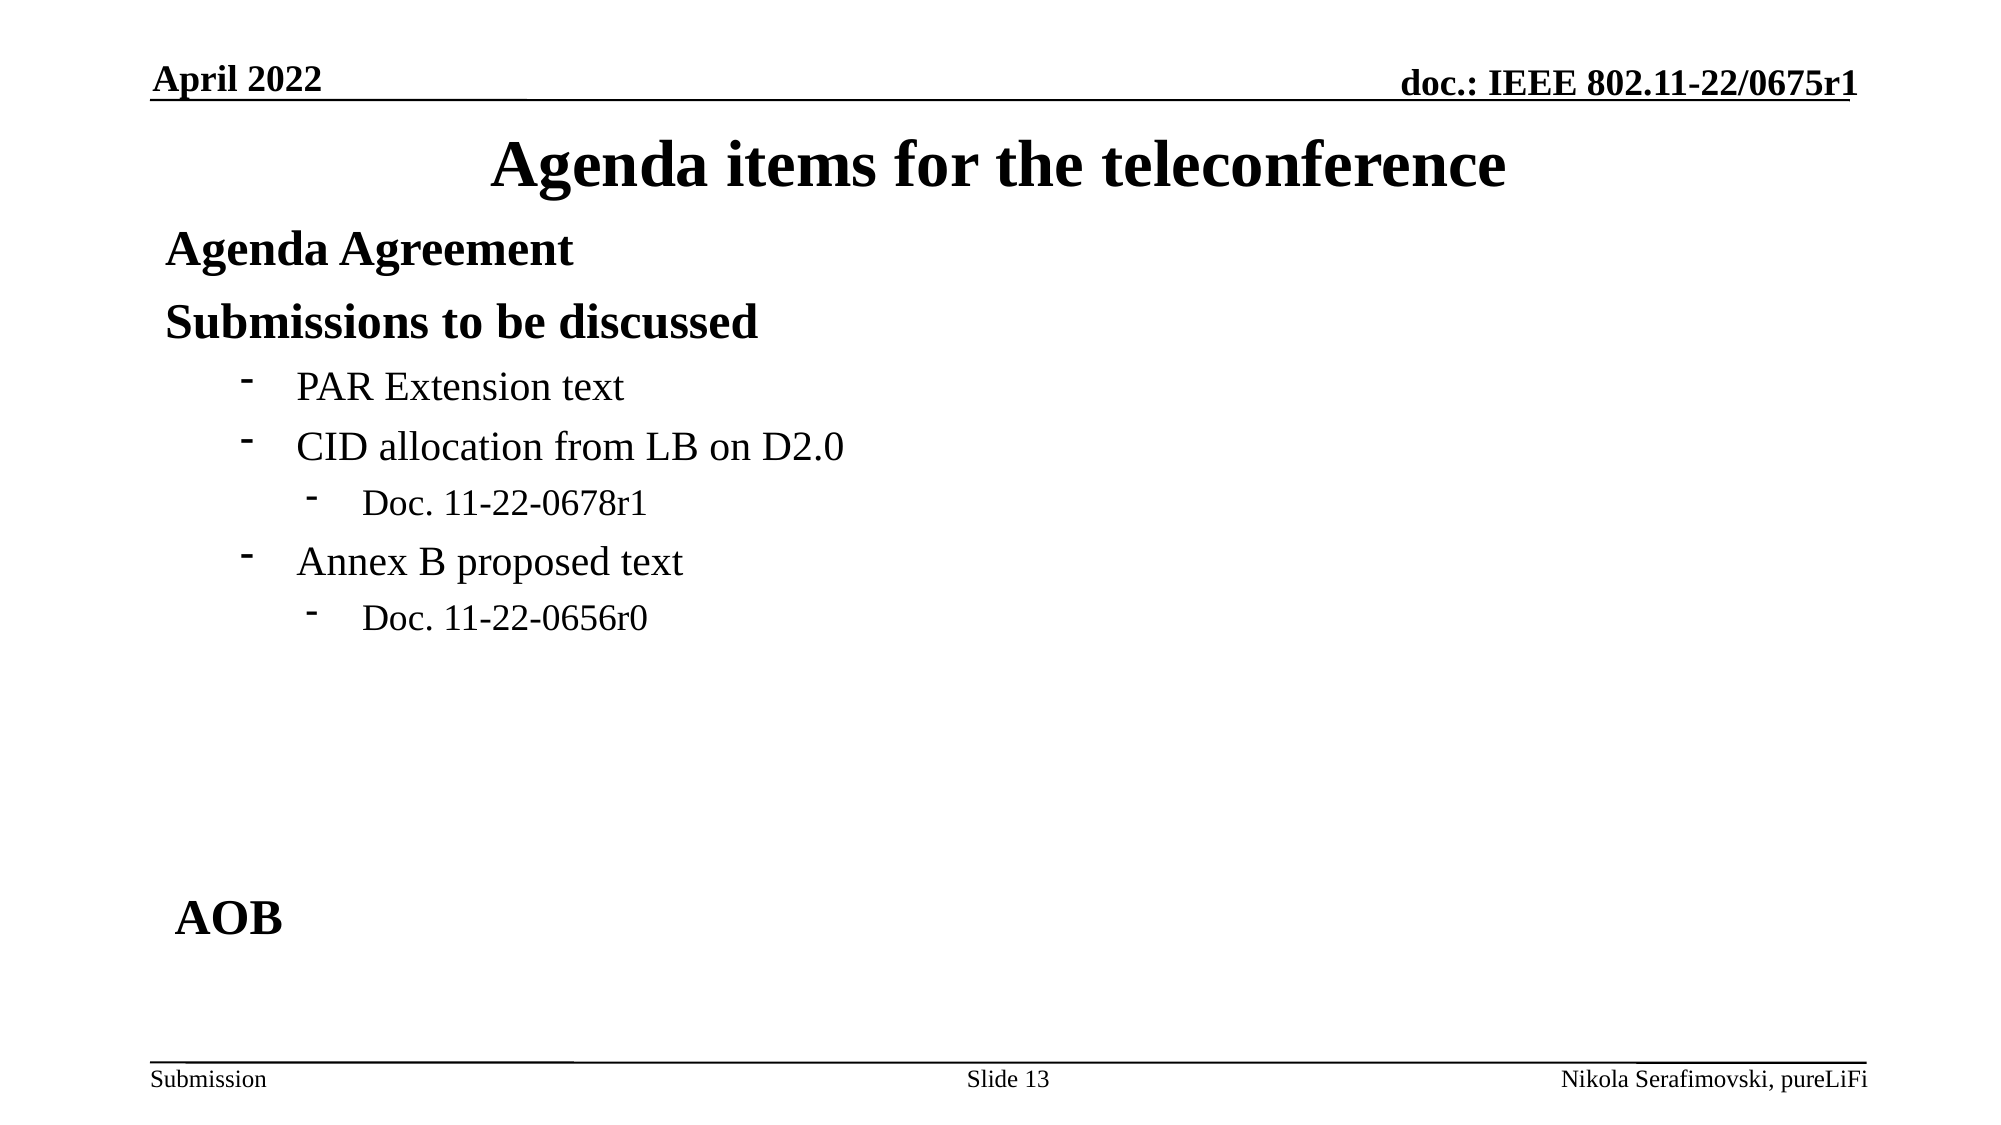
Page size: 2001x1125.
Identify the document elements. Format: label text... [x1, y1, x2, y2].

title Agenda items for the teleconference [149, 112, 1850, 207]
slide_number Slide 13 [950, 1061, 1067, 1123]
footer Nikola Serafimovski, pureLiFi [1171, 1061, 1869, 1093]
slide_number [152, 54, 563, 100]
list Agenda Agreement Submissions to be discussed PAR Extension text CID allocation from LB on D2.0 Doc. 11-22-0678r1 Annex B proposed text Doc. 11-22-0656r0 AOB [149, 207, 1850, 1013]
